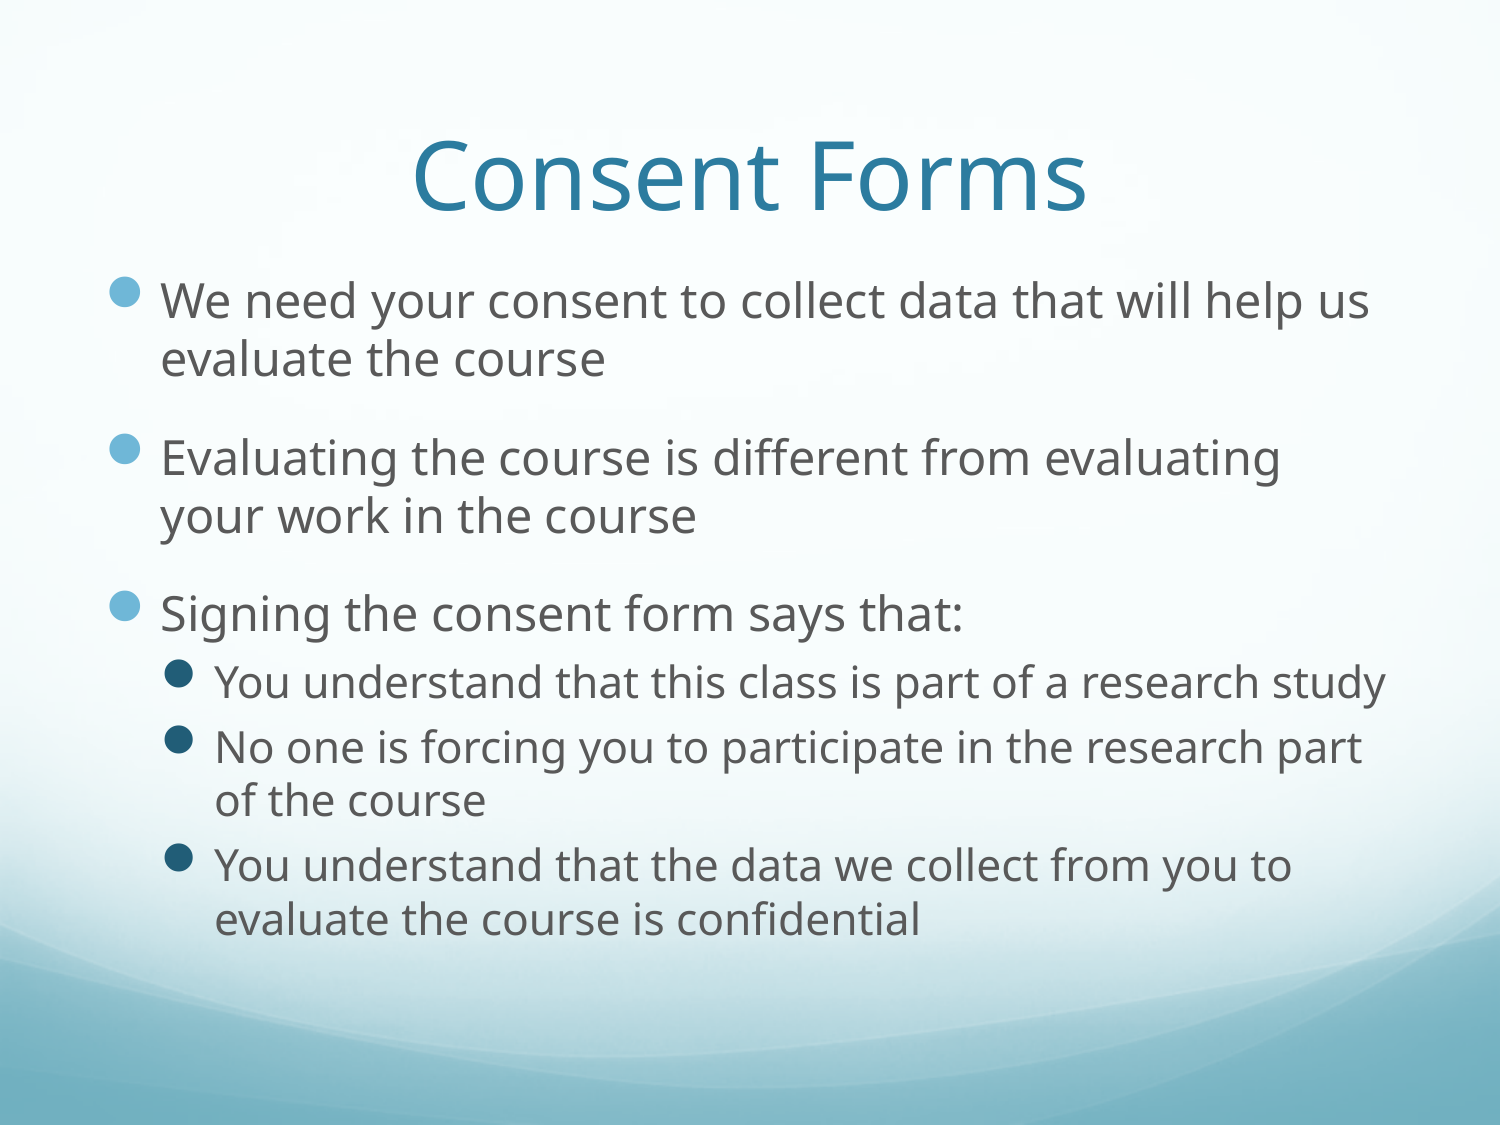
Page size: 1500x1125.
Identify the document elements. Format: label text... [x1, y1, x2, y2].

title Consent Forms [90, 17, 1410, 237]
list We need your consent to collect data that will help us evaluate the course Evaluating the course is different from evaluating your work in the course Signing the consent form says that: You understand that this class is part of a research study No one is forcing you to participate in the research part of the course You understand that the data we collect from you to evaluate the course is confidential [90, 262, 1410, 975]
